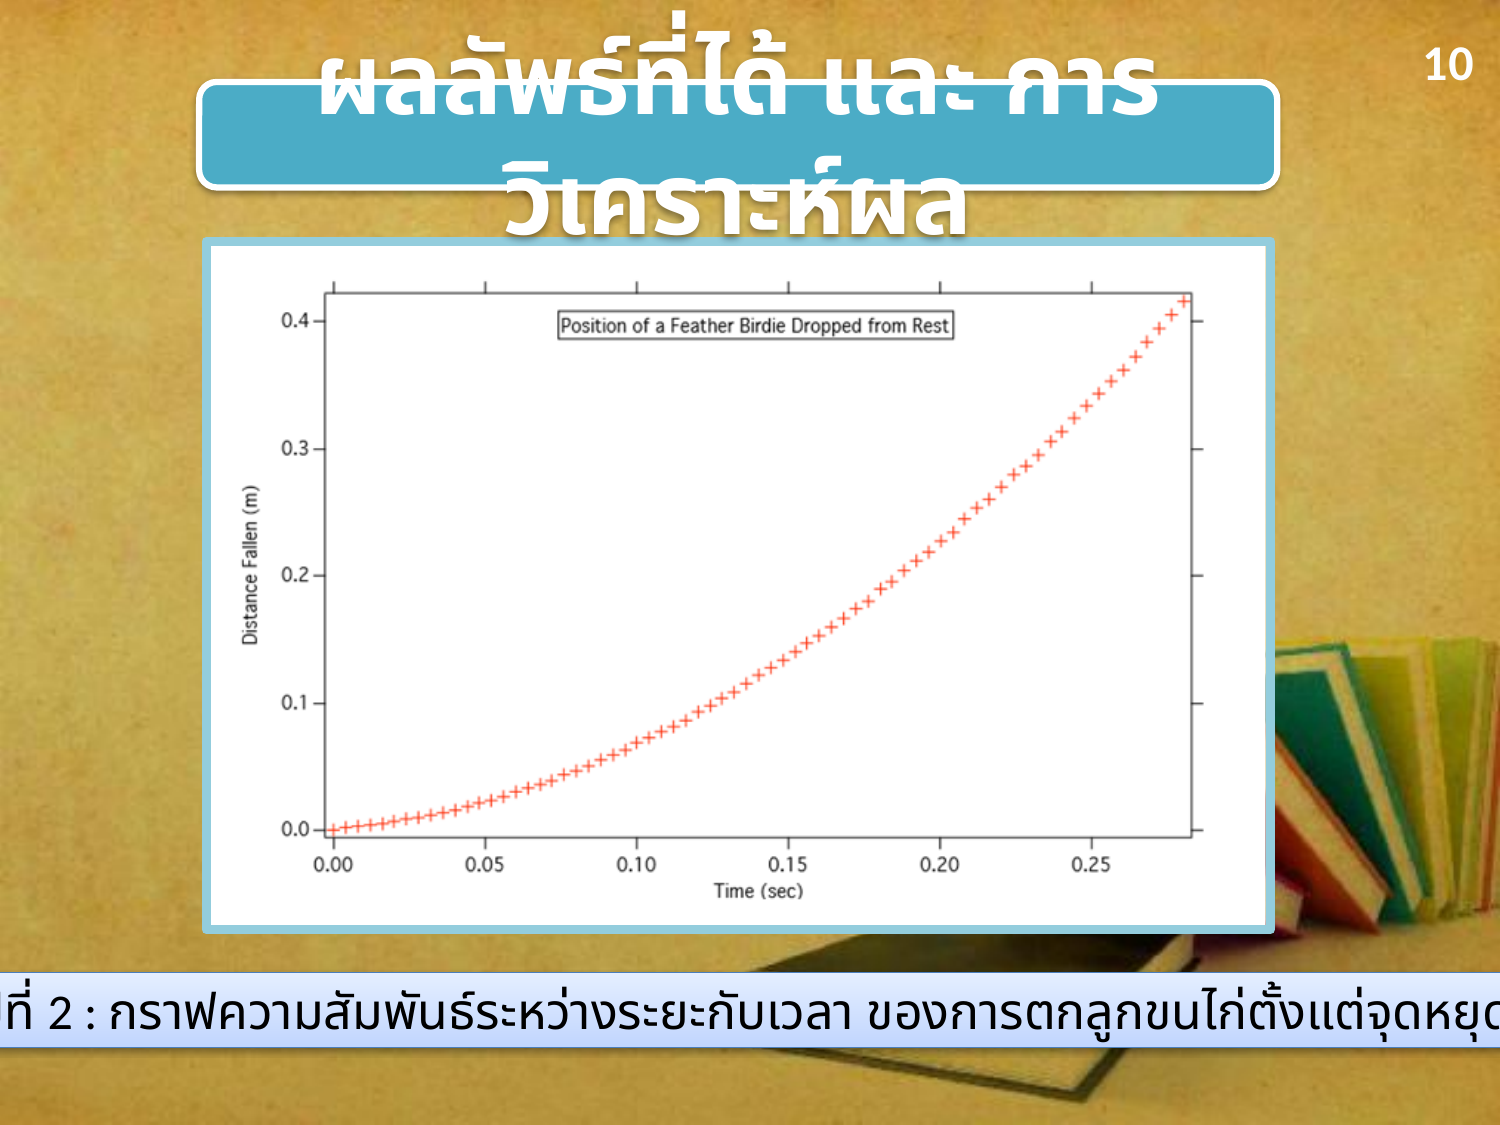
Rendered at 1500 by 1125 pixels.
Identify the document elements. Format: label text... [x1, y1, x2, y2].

text_box 10 [1407, 23, 1489, 99]
text_box รูปที่ 2 : กราฟความสัมพันธ์ระหว่างระยะกับเวลา ของการตกลูกขนไก่ตั้งแต่จุดหยุดนิ่ง [0, 972, 1500, 1048]
text_box ผลลัพธ์ที่ได้ และ การวิเคราะห์ผล [195, 78, 1281, 191]
picture [0, 1, 1500, 972]
picture [0, 1048, 1500, 1125]
